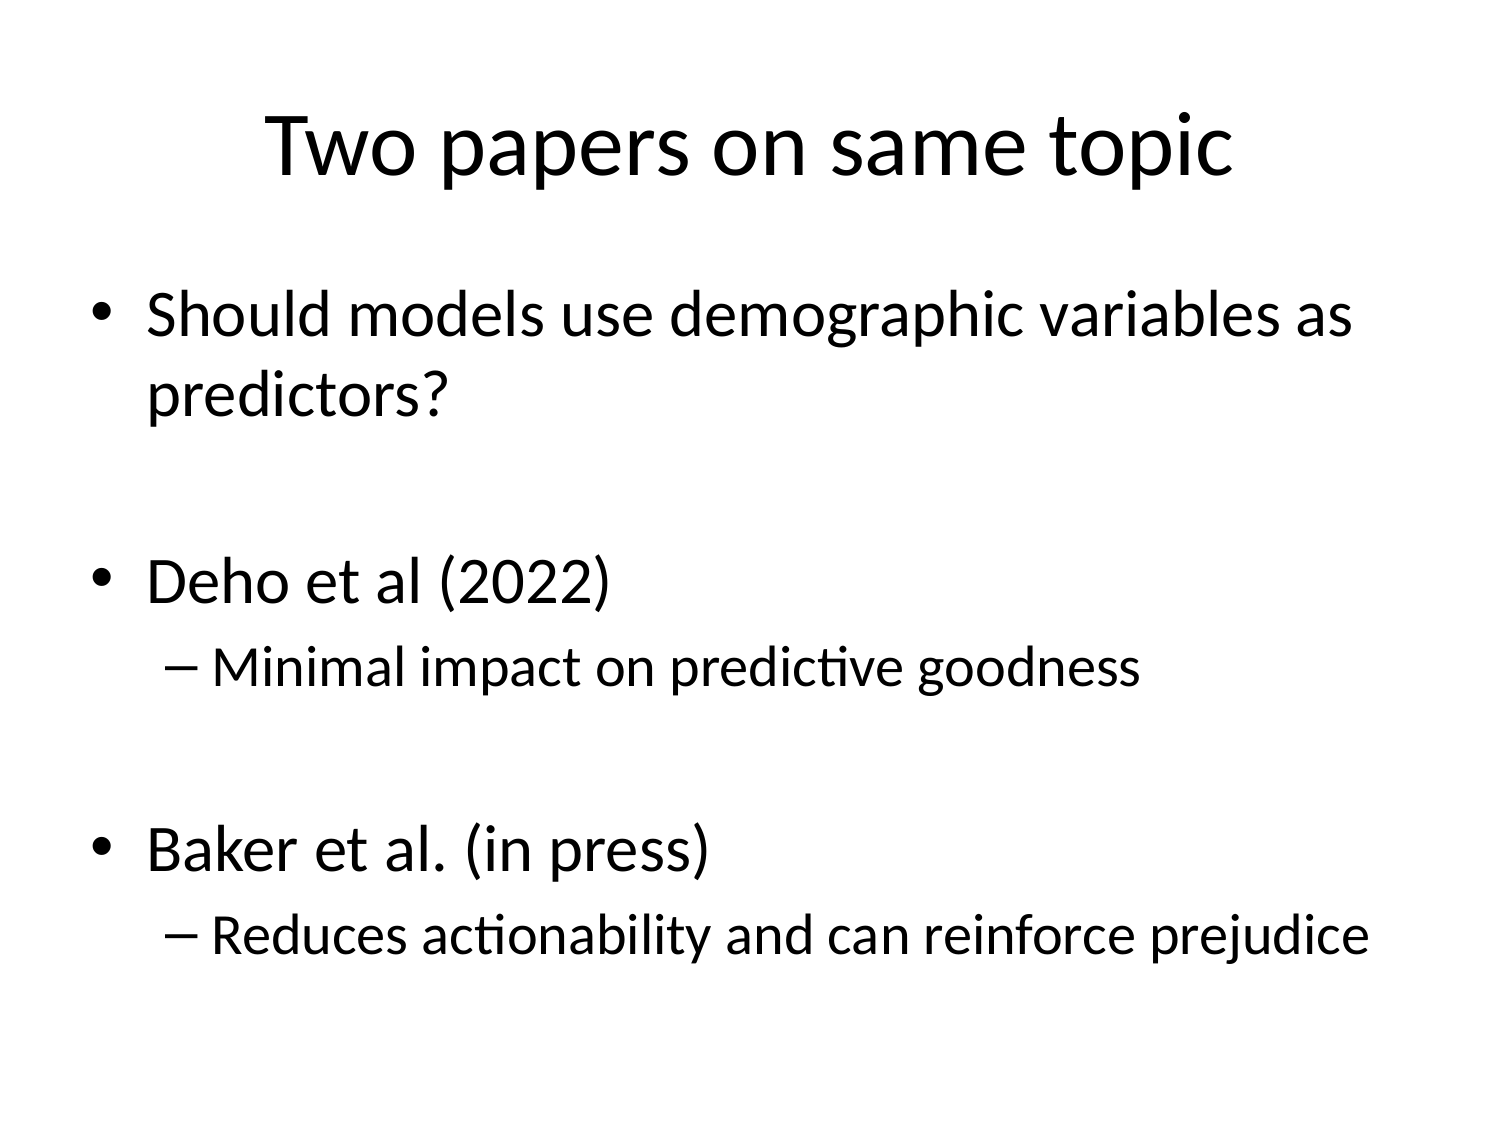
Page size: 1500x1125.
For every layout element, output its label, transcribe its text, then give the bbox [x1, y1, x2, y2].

title Two papers on same topic [75, 45, 1425, 233]
list Should models use demographic variables as predictors? Deho et al (2022) Minimal impact on predictive goodness Baker et al. (in press) Reduces actionability and can reinforce prejudice [75, 262, 1425, 1005]
